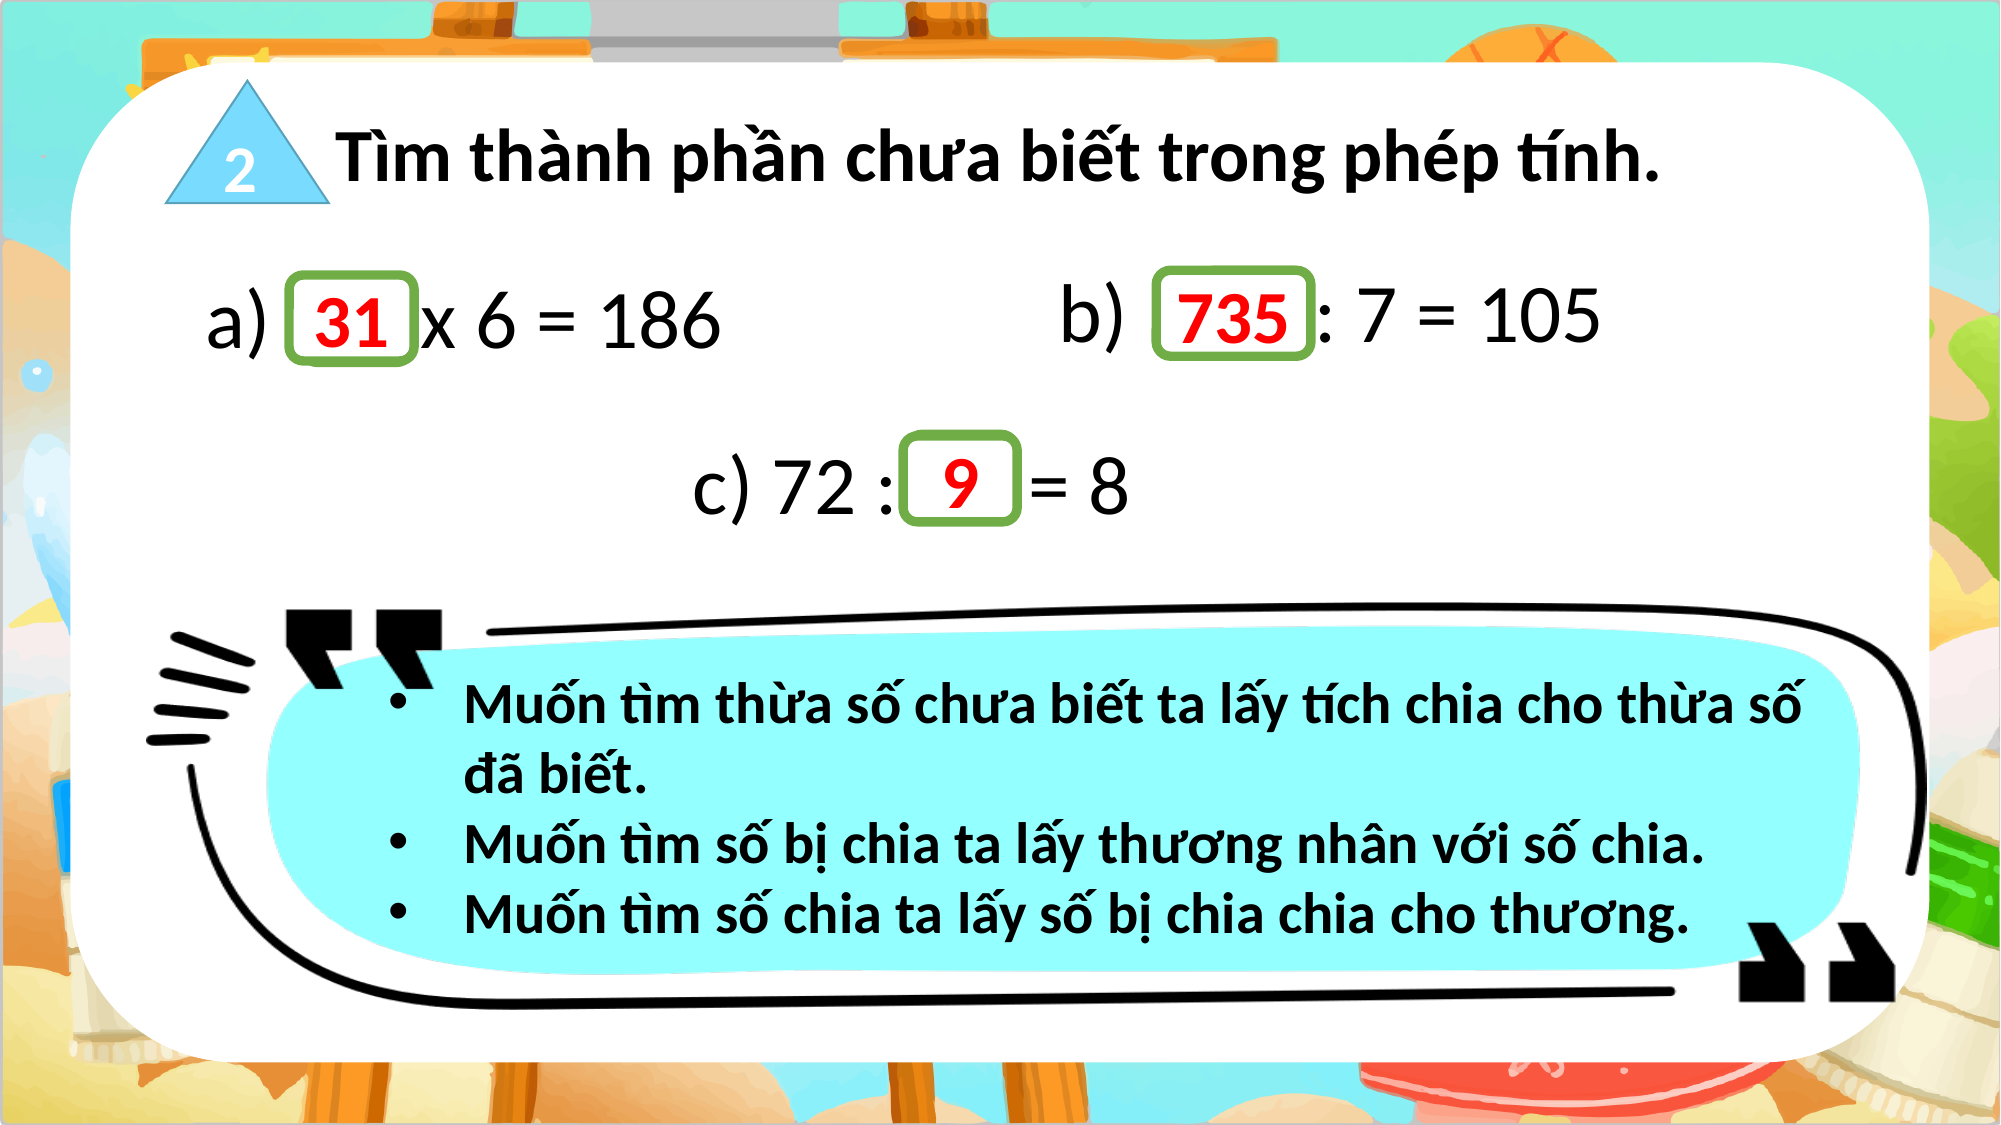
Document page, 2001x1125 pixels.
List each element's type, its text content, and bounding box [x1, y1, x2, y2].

text_box [164, 138, 208, 205]
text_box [1043, 251, 1875, 368]
text_box [221, 78, 274, 118]
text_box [678, 423, 1466, 540]
picture [0, 0, 2001, 1125]
text_box [69, 61, 1931, 1064]
text_box 2 [208, 118, 393, 214]
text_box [146, 602, 1927, 1010]
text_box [190, 257, 979, 374]
text_box Tìm thành phần chưa biết trong phép tính. [320, 98, 1933, 204]
